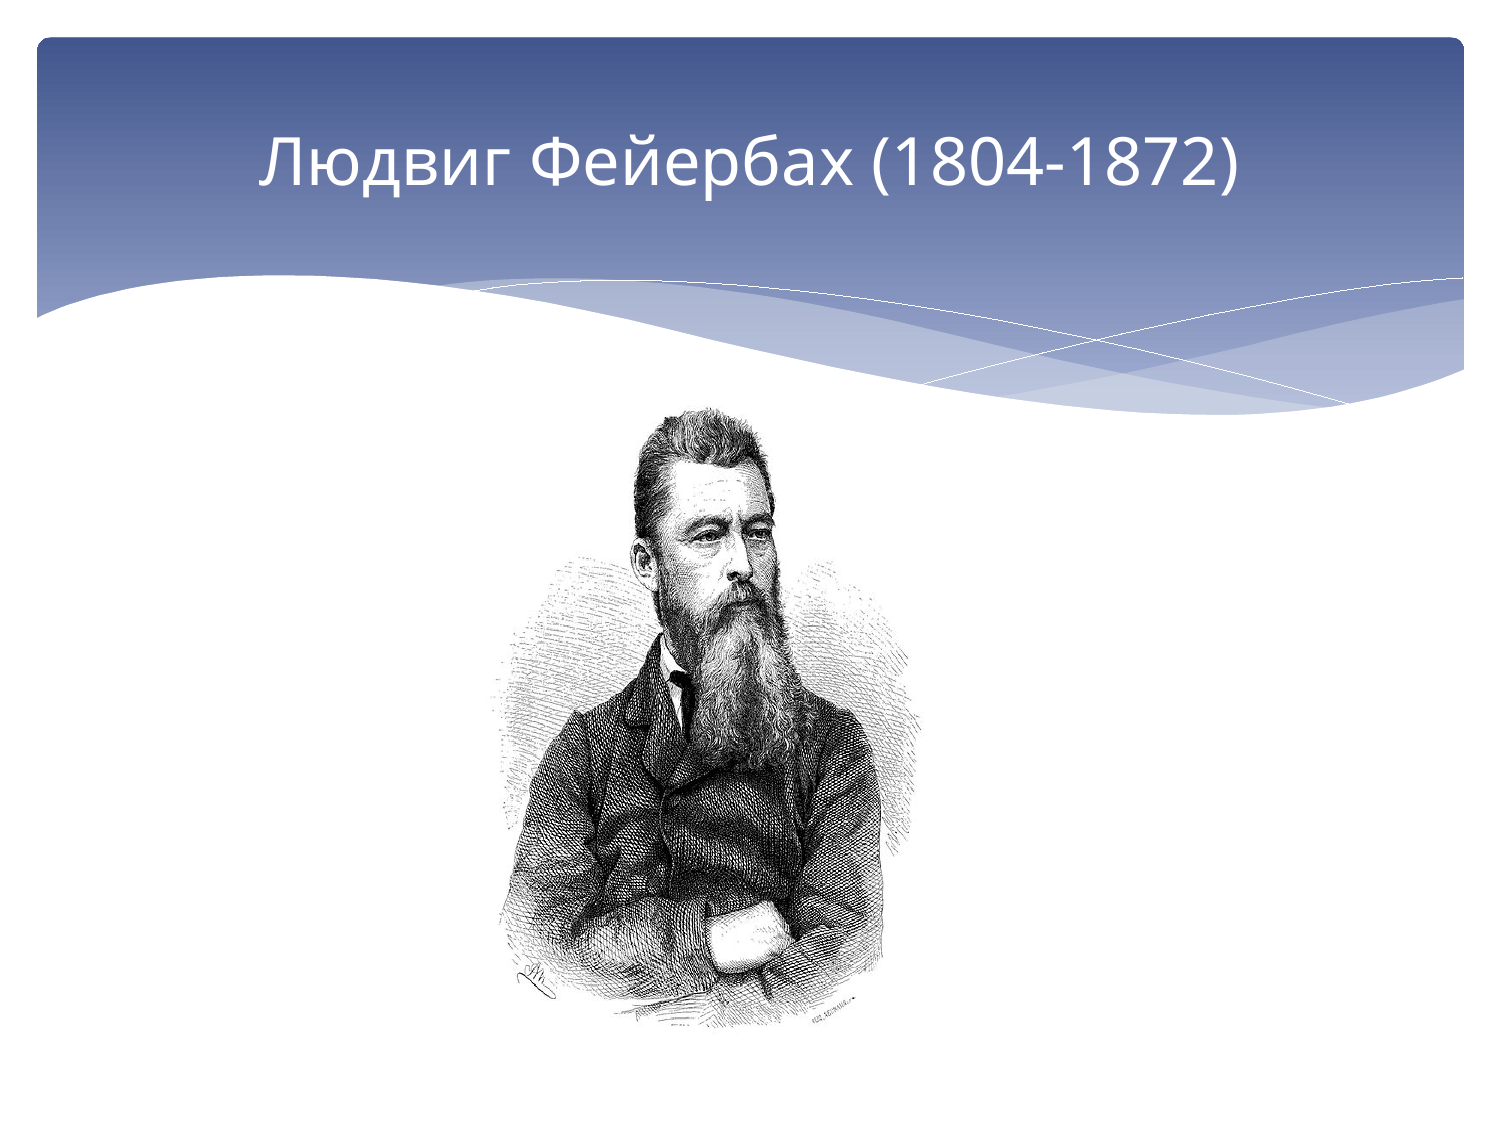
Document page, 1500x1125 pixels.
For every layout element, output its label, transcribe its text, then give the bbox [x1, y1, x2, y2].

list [478, 396, 928, 1036]
title Людвиг Фейербах (1804-1872) [75, 55, 1425, 261]
